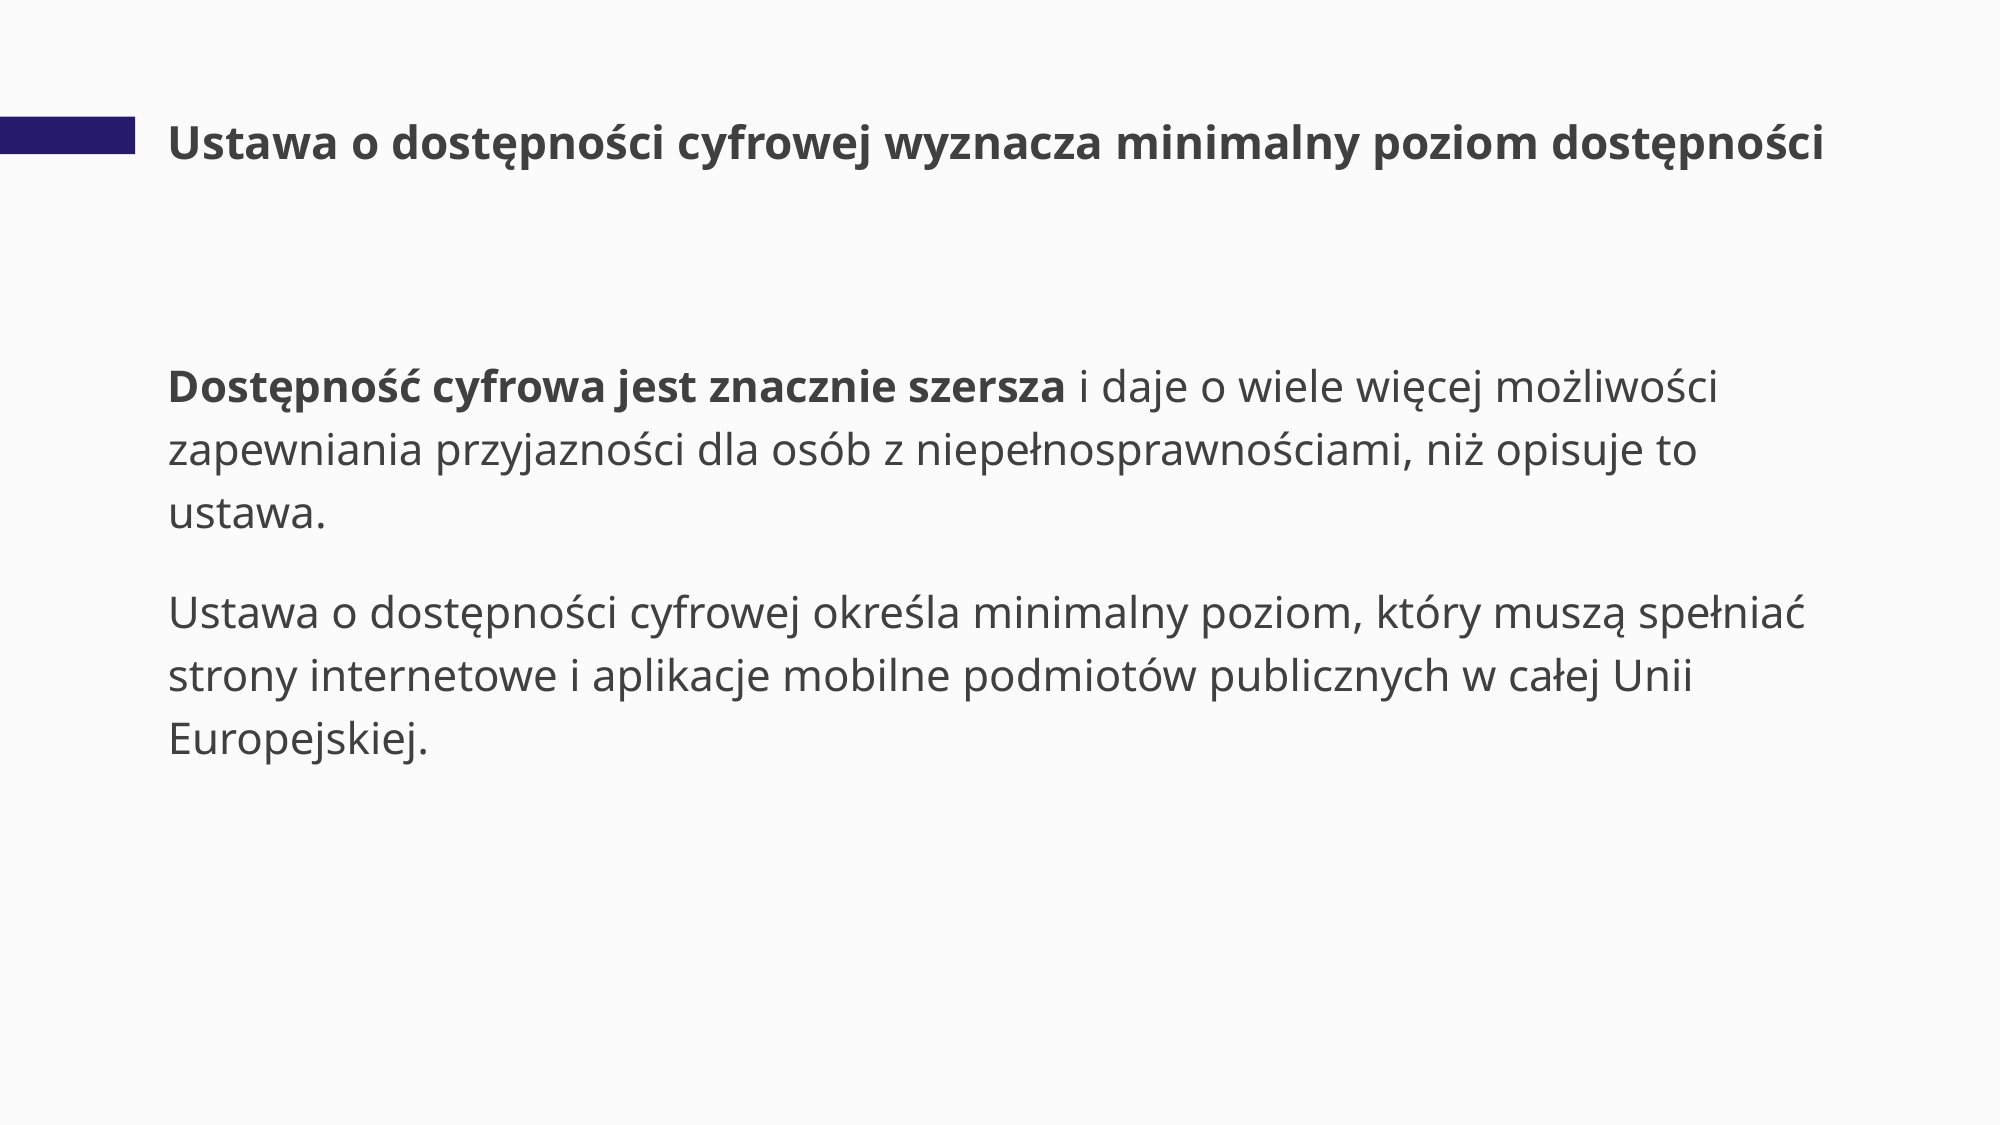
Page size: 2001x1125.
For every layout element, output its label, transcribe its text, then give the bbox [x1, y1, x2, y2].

title Ustawa o dostępności cyfrowej wyznacza minimalny poziom dostępności [152, 98, 1886, 211]
list Dostępność cyfrowa jest znacznie szersza i daje o wiele więcej możliwości zapewniania przyjazności dla osób z niepełnosprawnościami, niż opisuje to ustawa. Ustawa o dostępności cyfrowej określa minimalny poziom, który muszą spełniać strony internetowe i aplikacje mobilne podmiotów publicznych w całej Unii Europejskiej. [152, 340, 1827, 937]
